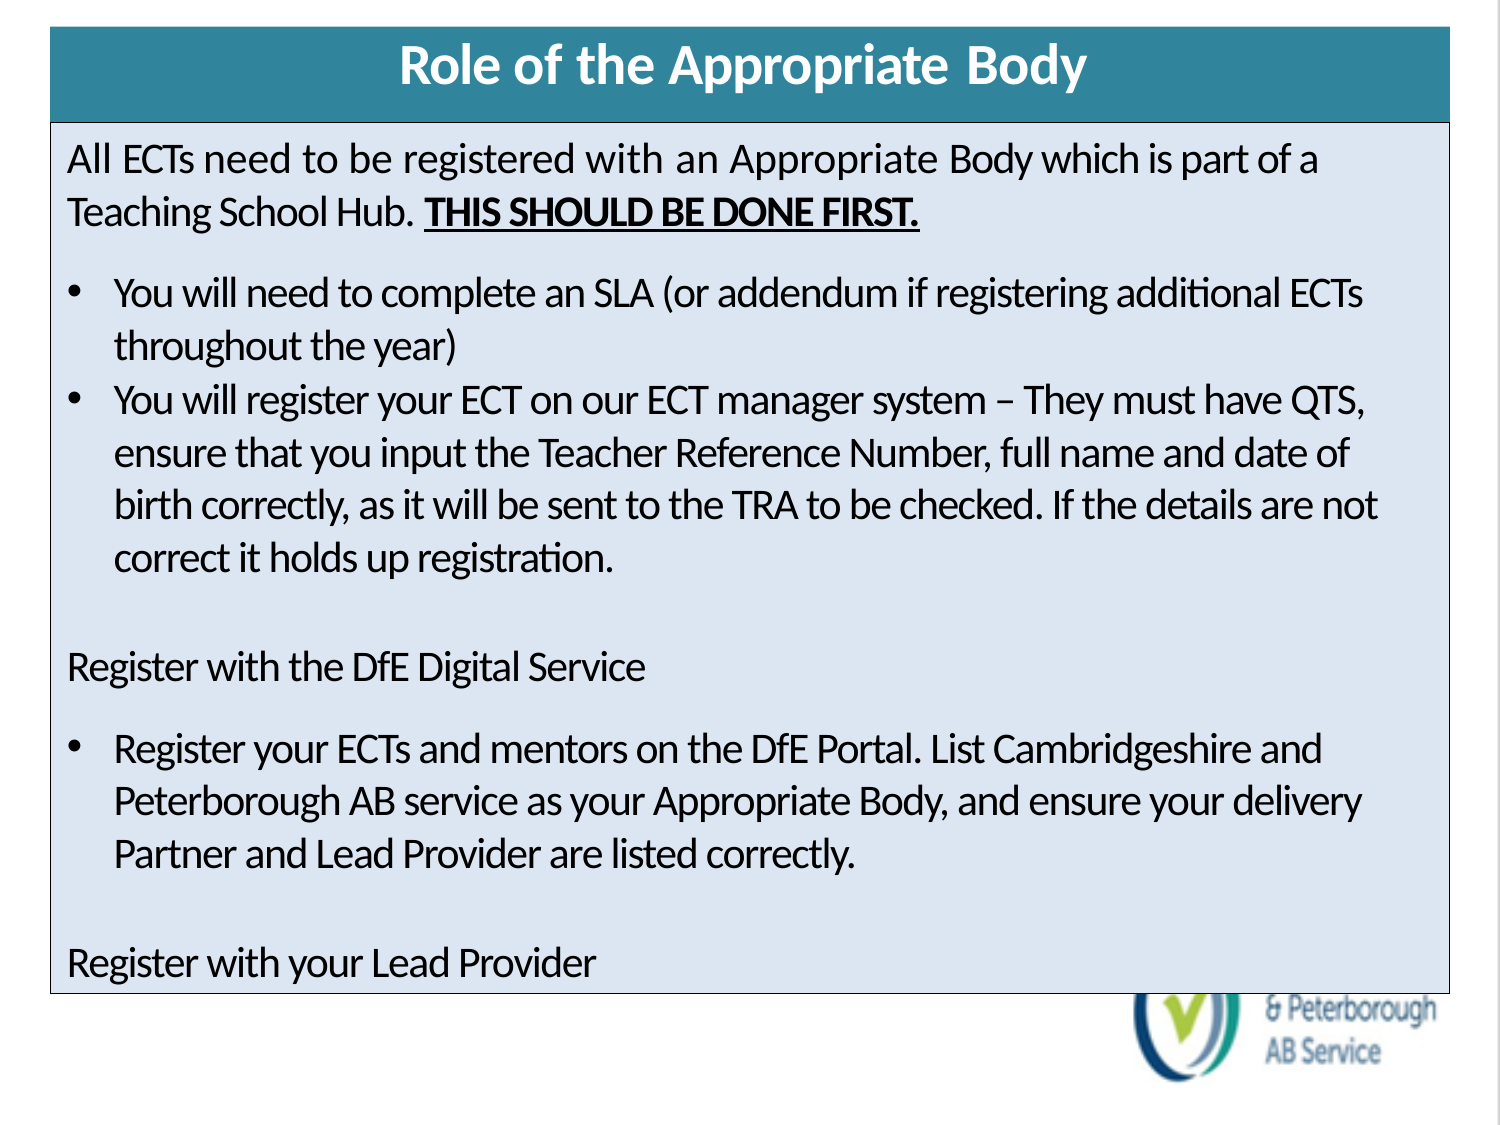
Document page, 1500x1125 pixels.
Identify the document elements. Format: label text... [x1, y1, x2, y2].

text_box All ECTs need to be registered with an Appropriate Body which is part of a Teaching School Hub. THIS SHOULD BE DONE FIRST. You will need to complete an SLA (or addendum if registering additional ECTs throughout the year) You will register your ECT on our ECT manager system – They must have QTS, ensure that you input the Teacher Reference Number, full name and date of birth correctly, as it will be sent to the TRA to be checked. If the details are not correct it holds up registration. Register with the DfE Digital Service Register your ECTs and mentors on the DfE Portal. List Cambridgeshire and Peterborough AB service as your Appropriate Body, and ensure your delivery Partner and Lead Provider are listed correctly. Register with your Lead Provider [50, 122, 1450, 994]
title Role of the Appropriate Body [50, 26, 1450, 122]
picture [0, 0, 1500, 1125]
